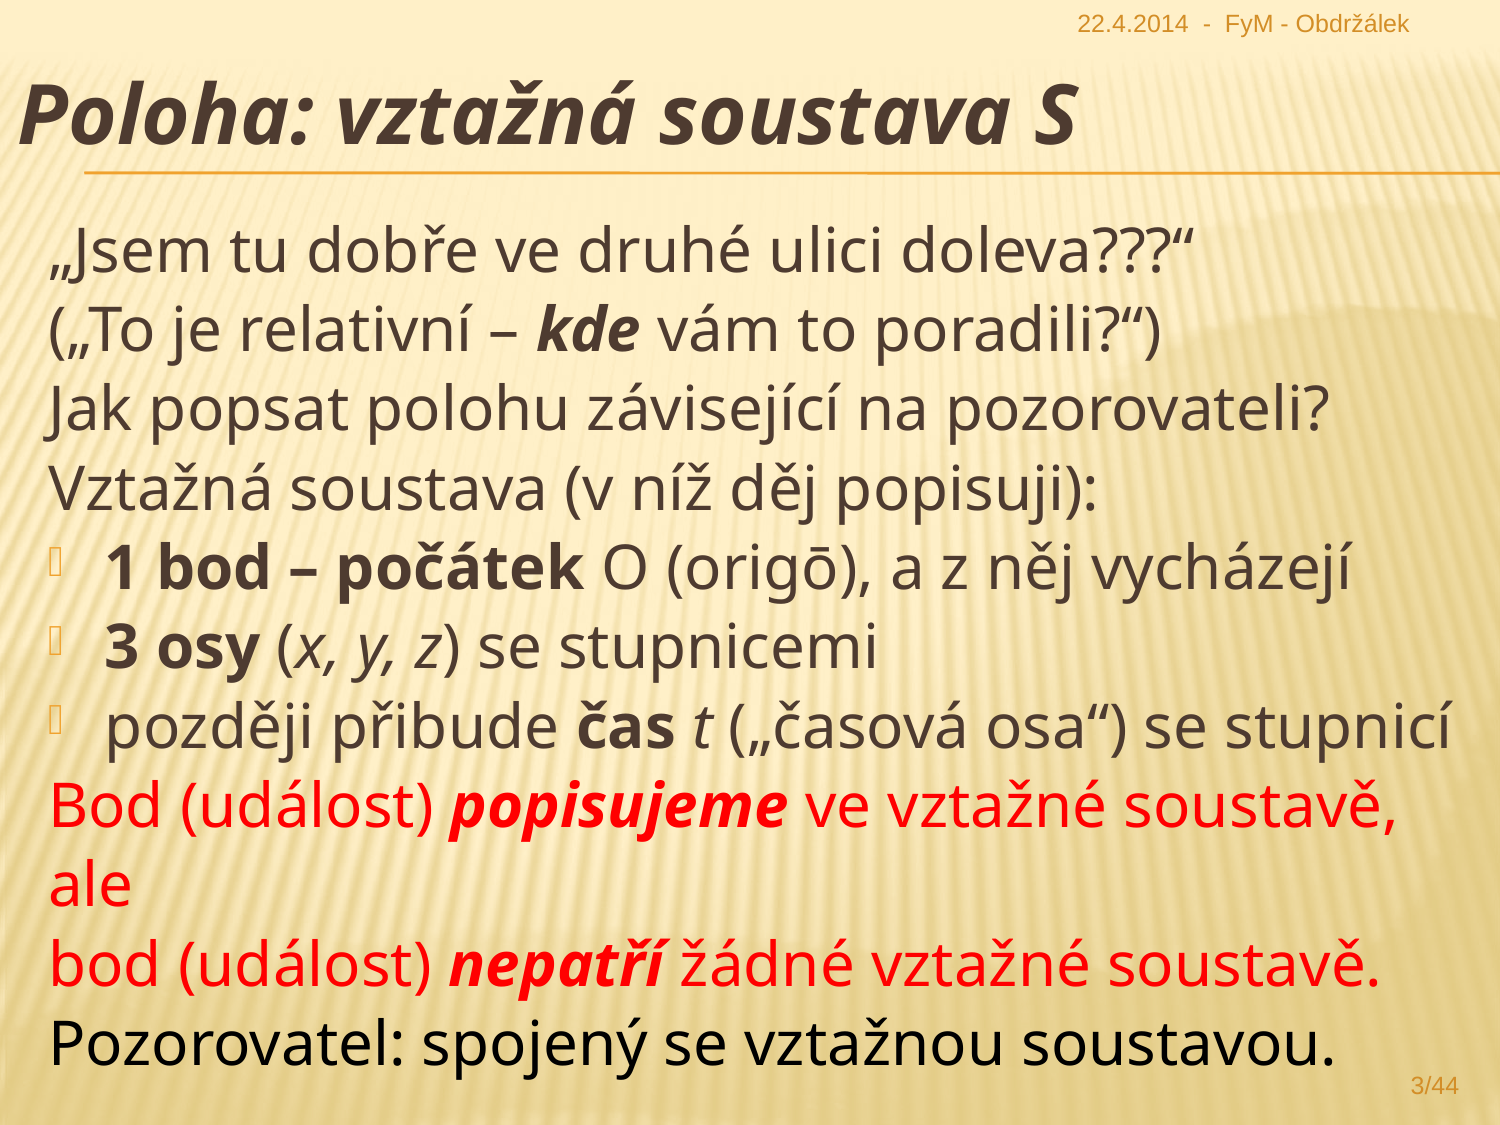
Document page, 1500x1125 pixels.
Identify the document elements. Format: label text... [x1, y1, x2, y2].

list „Jsem tu dobře ve druhé ulici doleva???“ („To je relativní – kde vám to poradili?“) Jak popsat polohu závisející na pozorovateli? Vztažná soustava (v níž děj popisuji): 1 bod – počátek O (origō), a z něj vycházejí 3 osy (x, y, z) se stupnicemi později přibude čas t („časová osa“) se stupnicí Bod (událost) popisujeme ve vztažné soustavě, ale bod (událost) nepatří žádné vztažné soustavě. Pozorovatel: spojený se vztažnou soustavou. [33, 210, 1475, 1103]
text_box 3/44 [1349, 1061, 1475, 1103]
text_box 22.4.2014 - FyM - Obdržálek [1062, 0, 1495, 48]
text_box Poloha: vztažná soustava S [2, 65, 1207, 170]
